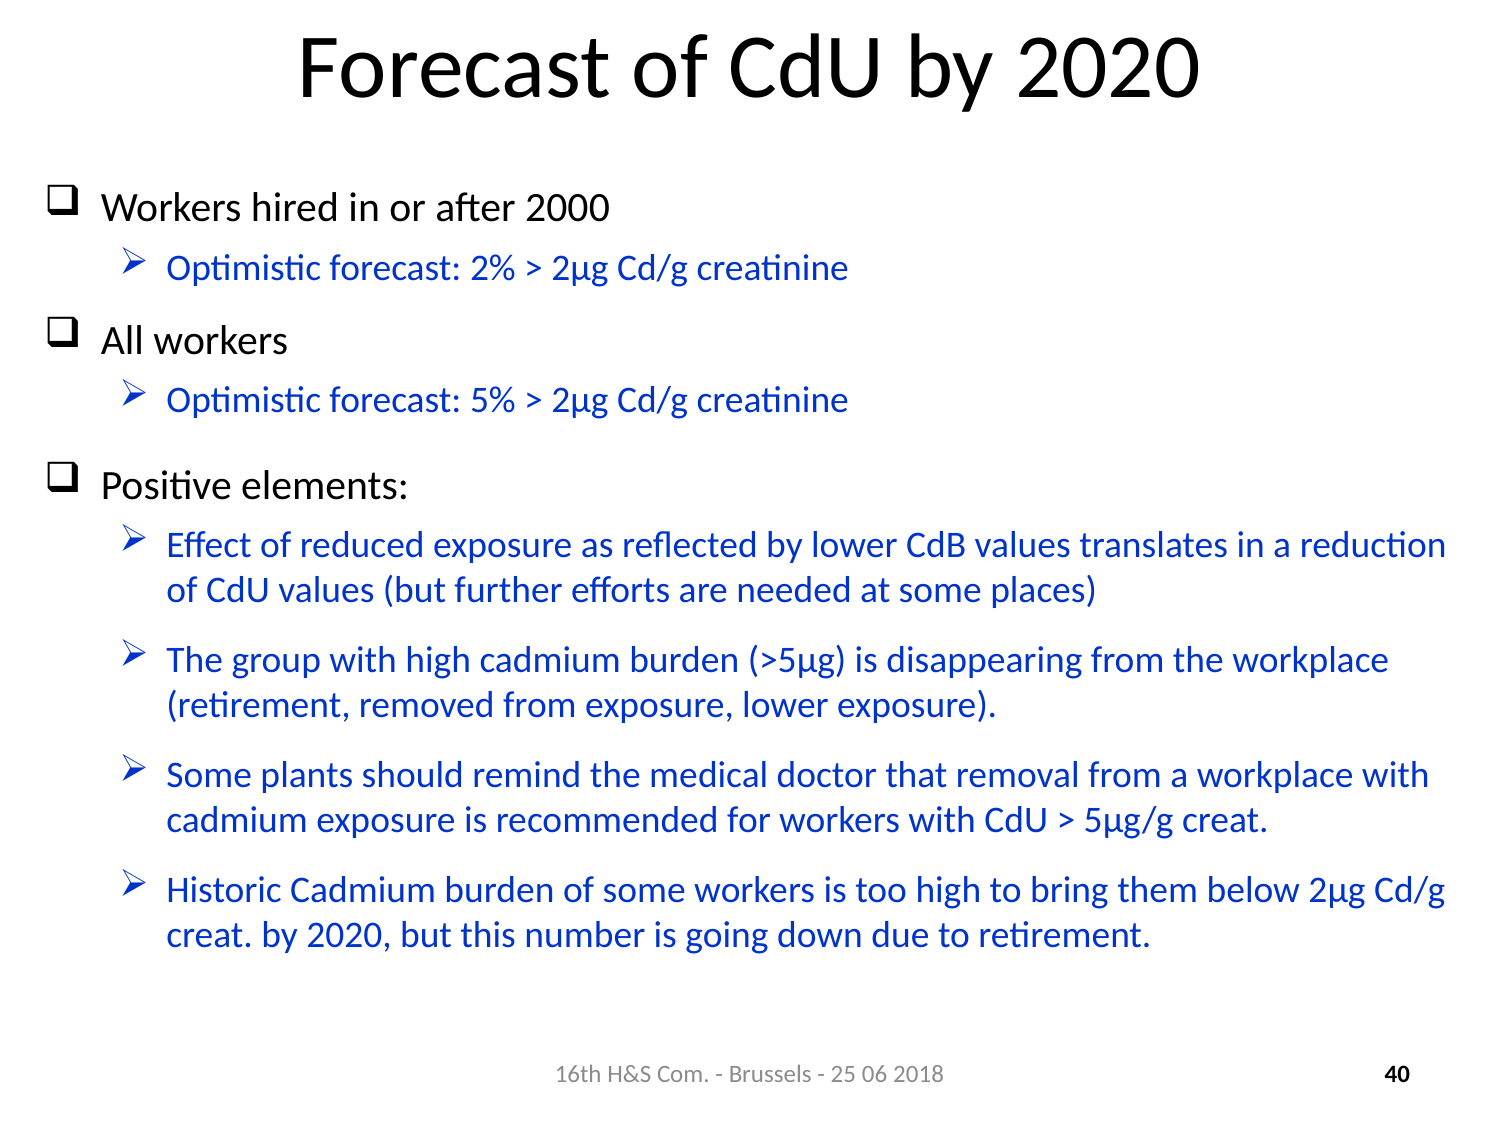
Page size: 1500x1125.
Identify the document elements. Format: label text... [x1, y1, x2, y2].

slide_number 40 [1074, 1042, 1425, 1103]
title Forecast of CdU by 2020 [75, 0, 1425, 126]
footer 16th H&S Com. - Brussels - 25 06 2018 [512, 1042, 988, 1103]
list Workers hired in or after 2000 Optimistic forecast: 2% > 2µg Cd/g creatinine All workers Optimistic forecast: 5% > 2µg Cd/g creatinine Positive elements: Effect of reduced exposure as reflected by lower CdB values translates in a reduction of CdU values (but further efforts are needed at some places) The group with high cadmium burden (>5µg) is disappearing from the workplace (retirement, removed from exposure, lower exposure). Some plants should remind the medical doctor that removal from a workplace with cadmium exposure is recommended for workers with CdU > 5µg/g creat. Historic Cadmium burden of some workers is too high to bring them below 2µg Cd/g creat. by 2020, but this number is going down due to retirement. [29, 172, 1500, 1035]
